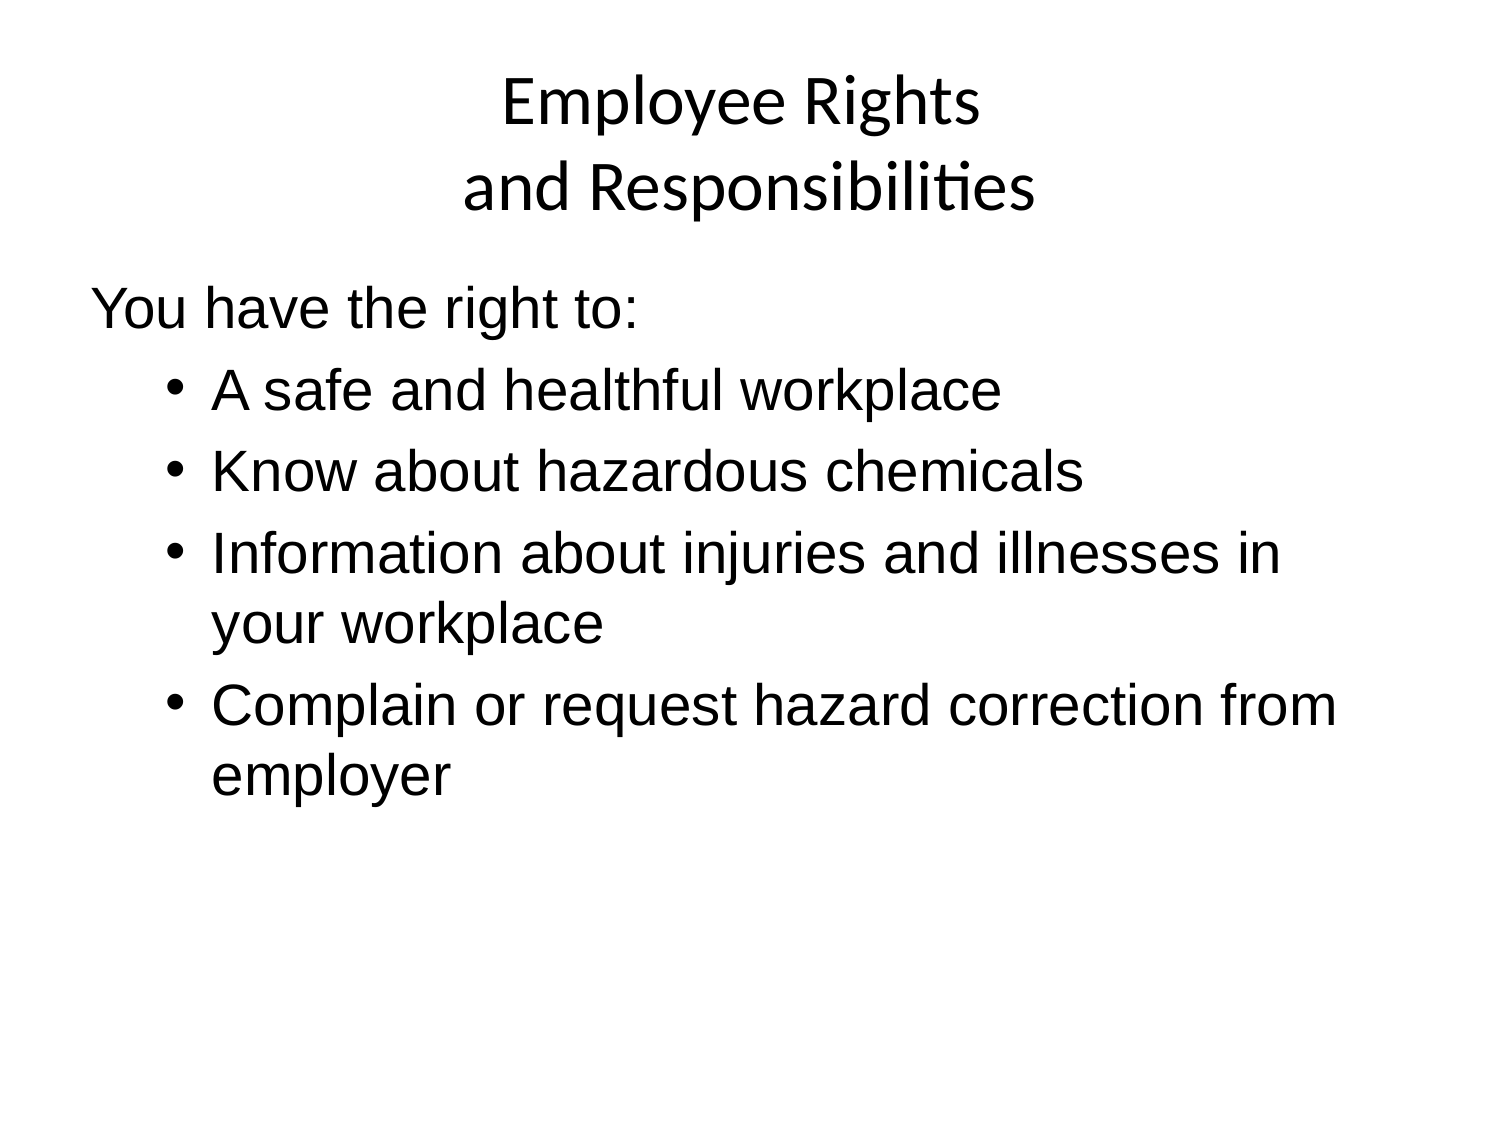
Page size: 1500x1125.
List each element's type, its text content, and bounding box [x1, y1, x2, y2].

list You have the right to: A safe and healthful workplace Know about hazardous chemicals Information about injuries and illnesses in your workplace Complain or request hazard correction from employer [74, 262, 1426, 1006]
title Employee Rights and Responsibilities [74, 44, 1426, 233]
